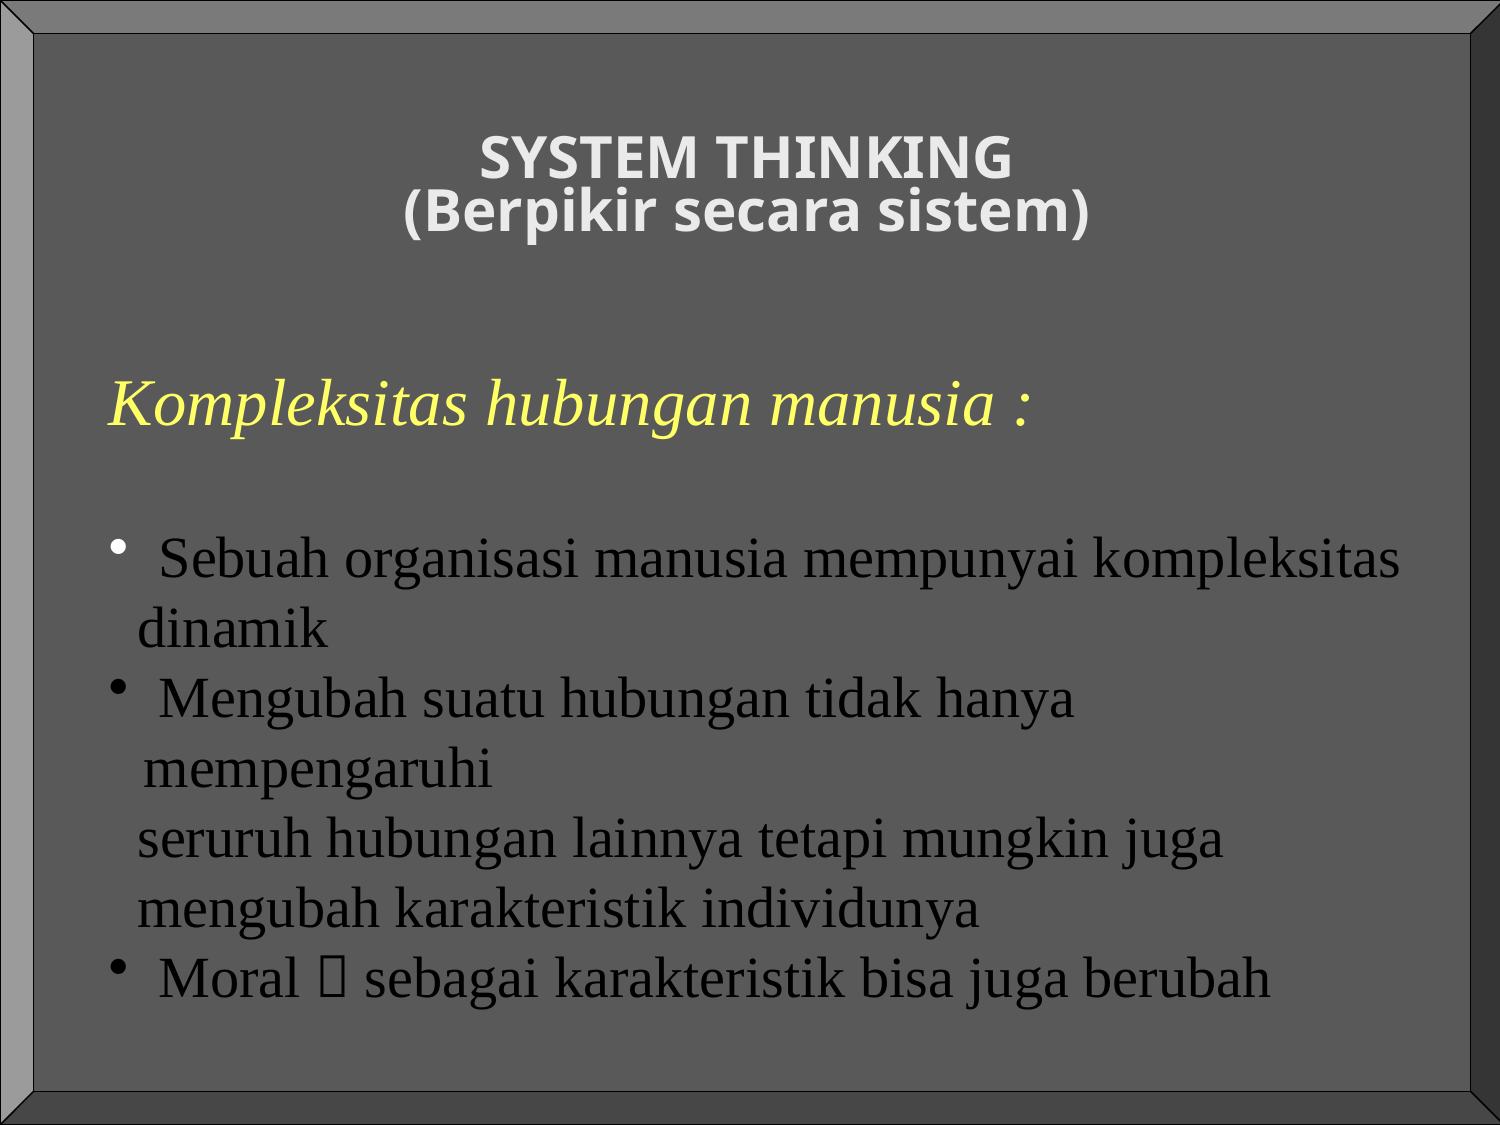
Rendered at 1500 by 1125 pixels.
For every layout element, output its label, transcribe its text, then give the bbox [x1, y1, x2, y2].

text_box SYSTEM THINKING (Berpikir secara sistem) [388, 129, 1106, 250]
text_box Kompleksitas hubungan manusia : Sebuah organisasi manusia mempunyai kompleksitas dinamik Mengubah suatu hubungan tidak hanya mempengaruhi seruruh hubungan lainnya tetapi mungkin juga mengubah karakteristik individunya Moral  sebagai karakteristik bisa juga berubah [93, 351, 1432, 1017]
text_box [0, 0, 1500, 1125]
